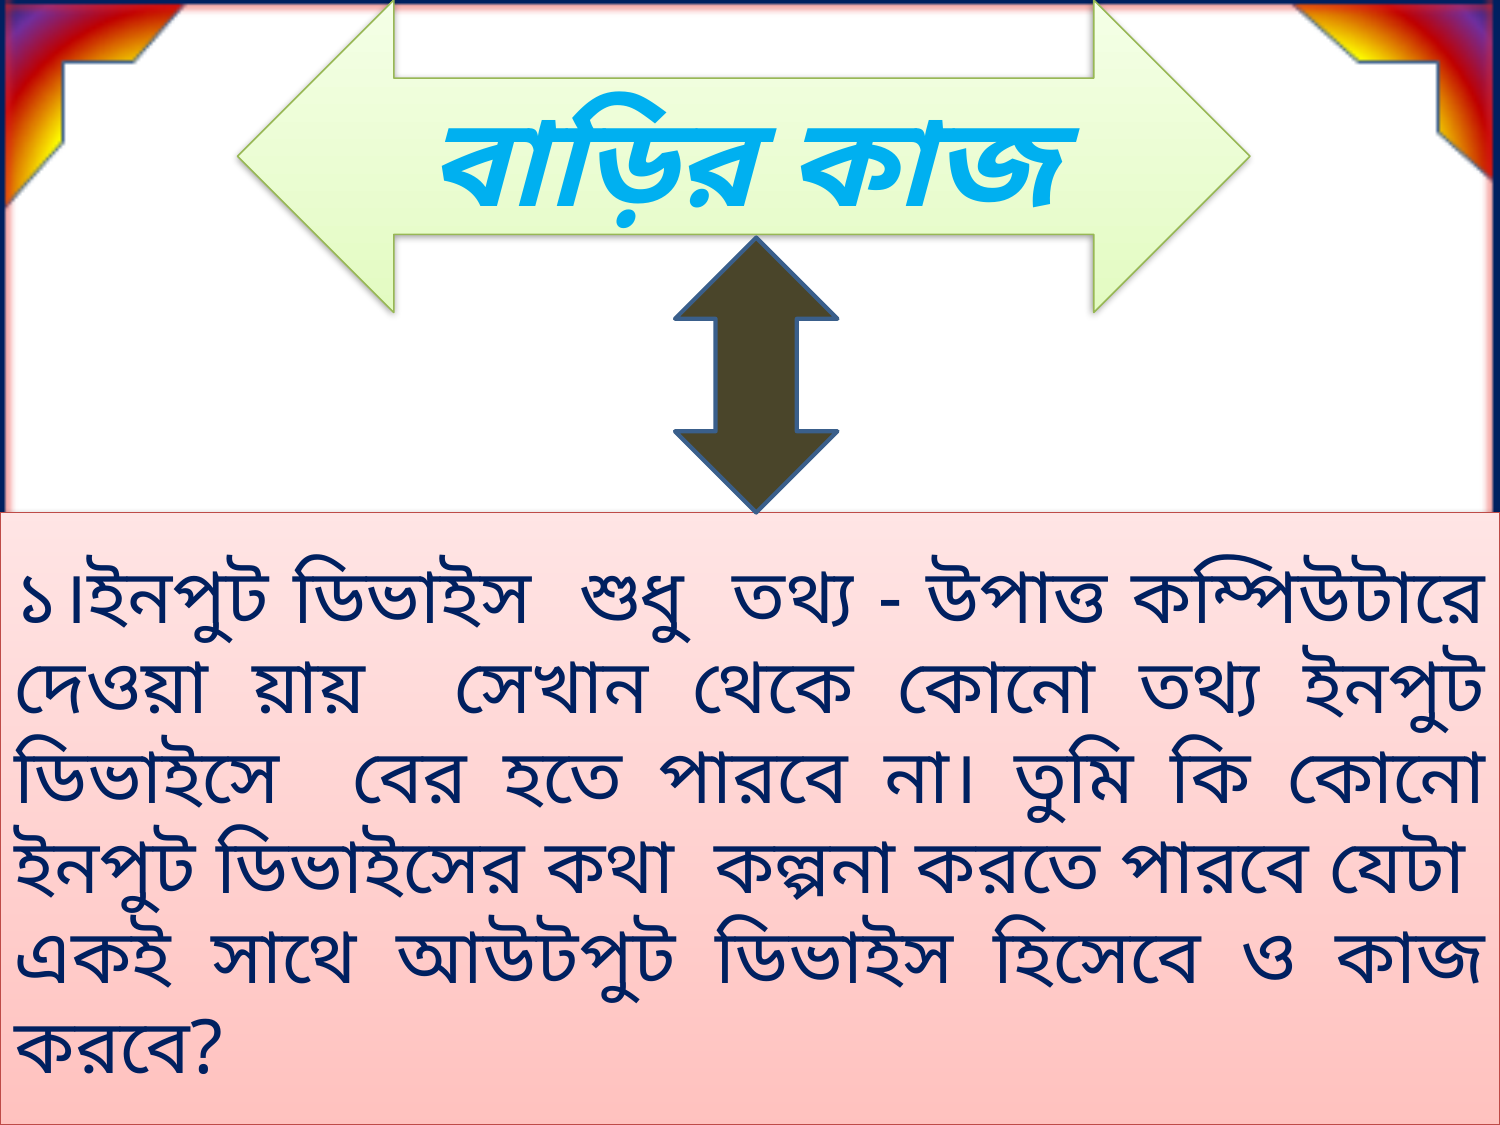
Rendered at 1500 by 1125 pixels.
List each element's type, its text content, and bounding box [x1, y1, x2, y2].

text_box বাড়ির কাজ [236, 0, 1251, 314]
picture [759, 0, 1500, 512]
text_box ১।ইনপুট ডিভাইস শুধু তথ্য - উপাত্ত কম্পিউটারে দেওয়া য়ায় সেখান থেকে কোনো তথ্য ইনপুট ডিভাইসে বের হতে পারবে না। তুমি কি কোনো ইনপুট ডিভাইসের কথা কল্পনা করতে পারবে যেটা একই সাথে আউটপুট ডিভাইস হিসেবে ও কাজ করবে? [0, 512, 1500, 1125]
picture [395, 0, 1092, 77]
picture [0, 0, 753, 512]
text_box [673, 235, 840, 515]
